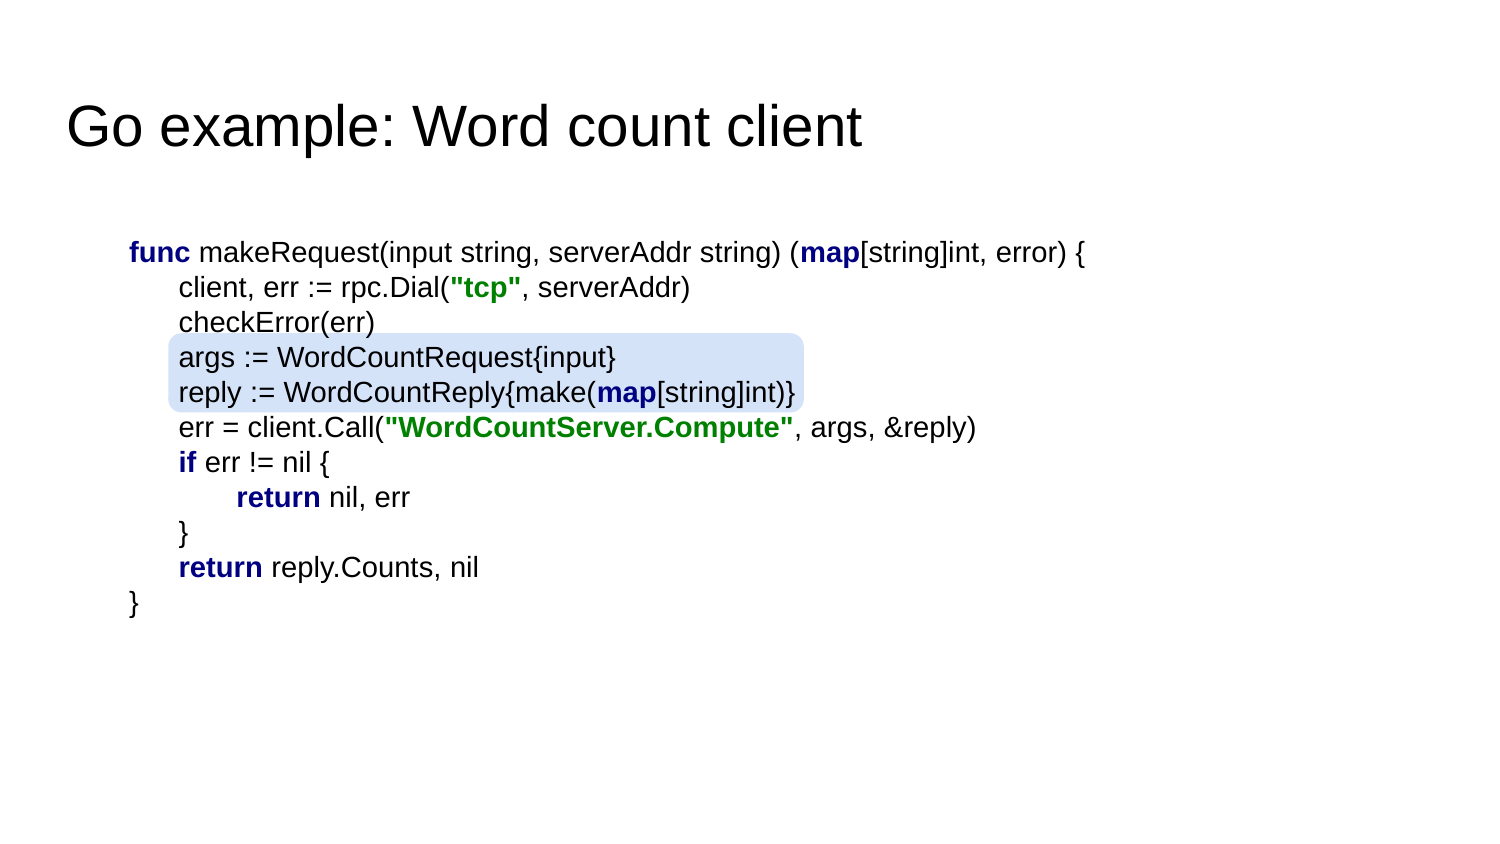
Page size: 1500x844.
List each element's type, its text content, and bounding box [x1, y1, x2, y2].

title Go example: Word count client [51, 72, 1449, 167]
text_box func makeRequest(input string, serverAddr string) (map[string]int, error) { client, err := rpc.Dial("tcp", serverAddr) checkError(err) args := WordCountRequest{input} reply := WordCountReply{make(map[string]int)} err = client.Call("WordCountServer.Compute", args, &reply) if err != nil { return nil, err } return reply.Counts, nil } [114, 218, 1239, 706]
